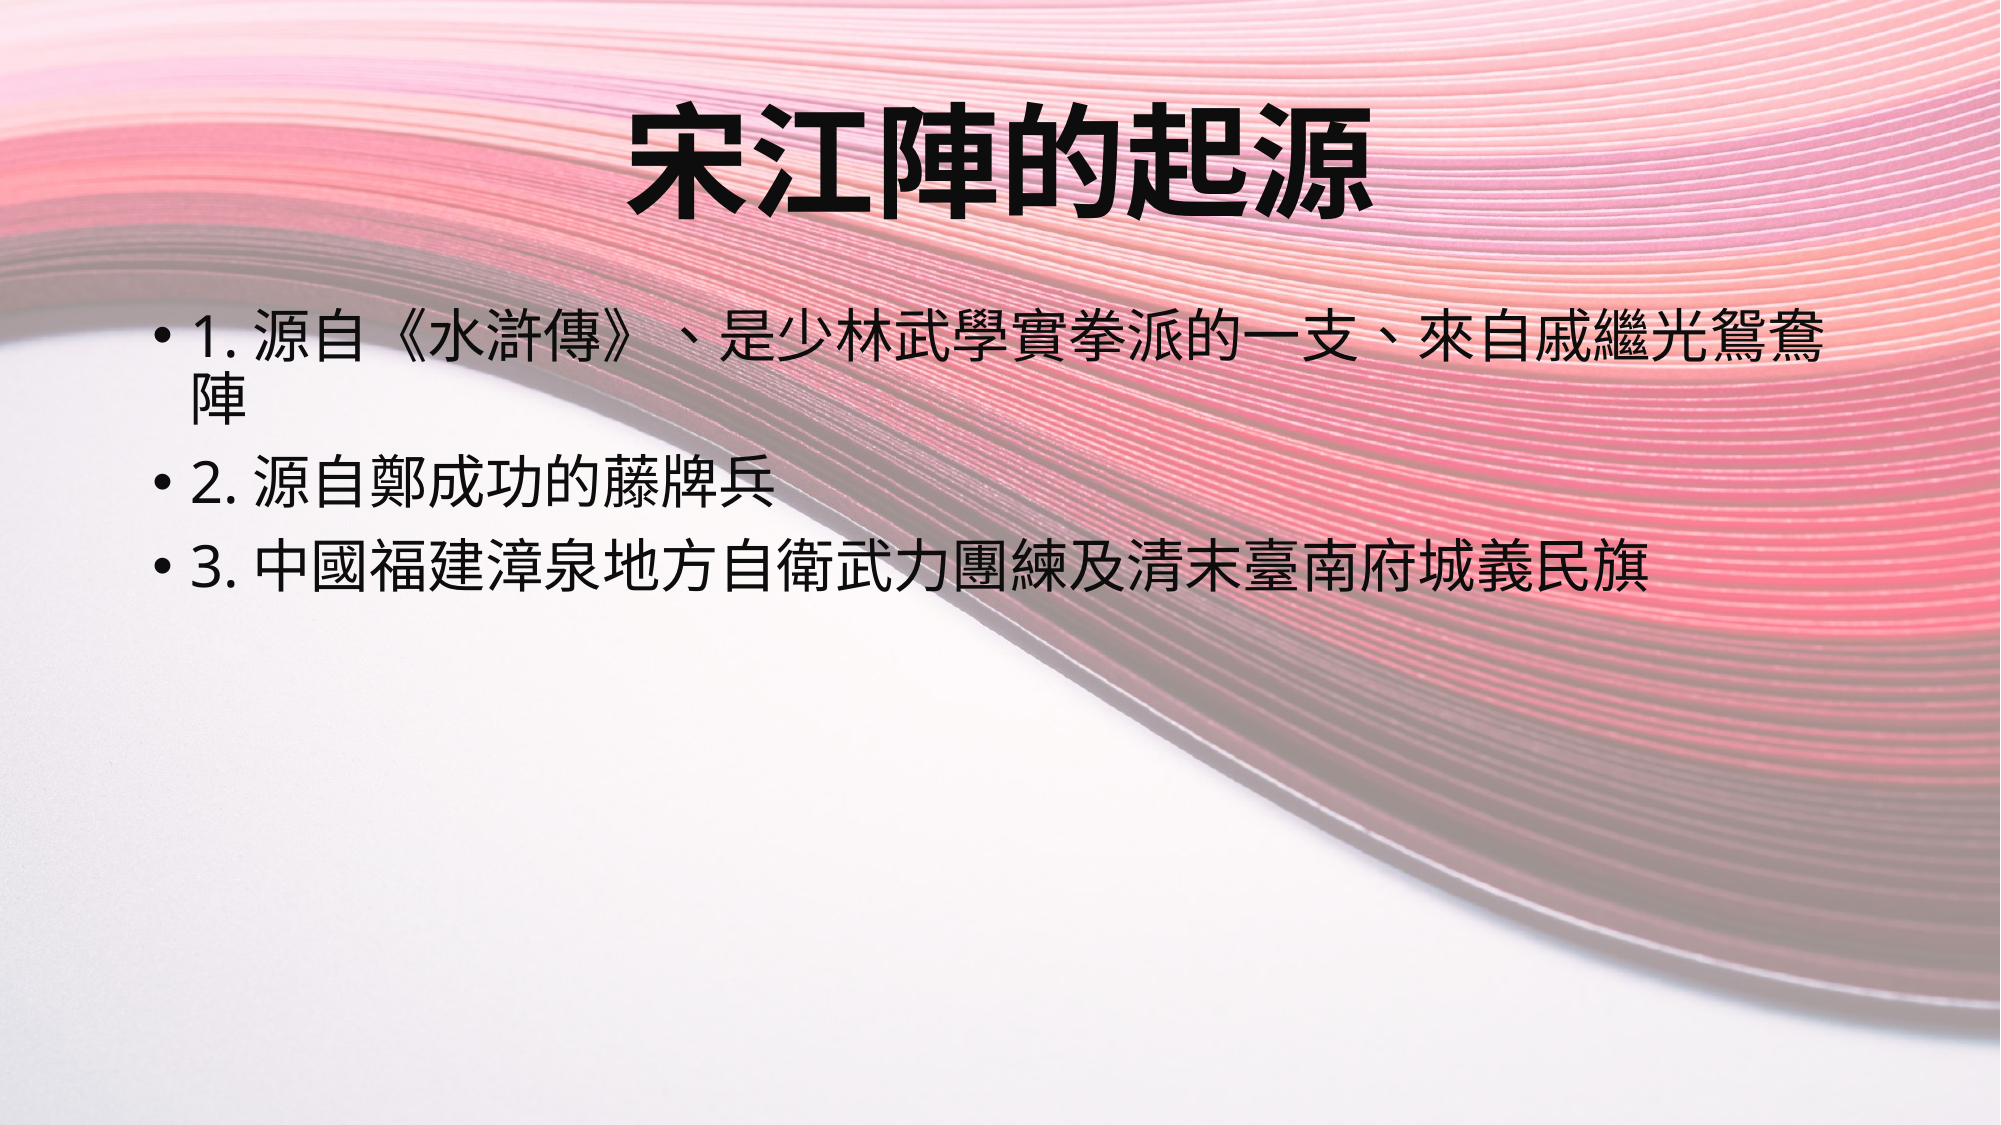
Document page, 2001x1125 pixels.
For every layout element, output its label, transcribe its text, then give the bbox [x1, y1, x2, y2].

list 1.源自《水滸傳》、是少林武學實拳派的一支、來自戚繼光鴛鴦陣 2.源自鄭成功的藤牌兵 3.中國福建漳泉地方自衛武力團練及清末臺南府城義民旗 [137, 299, 1863, 1014]
title 宋江陣的起源 [137, 59, 1863, 278]
